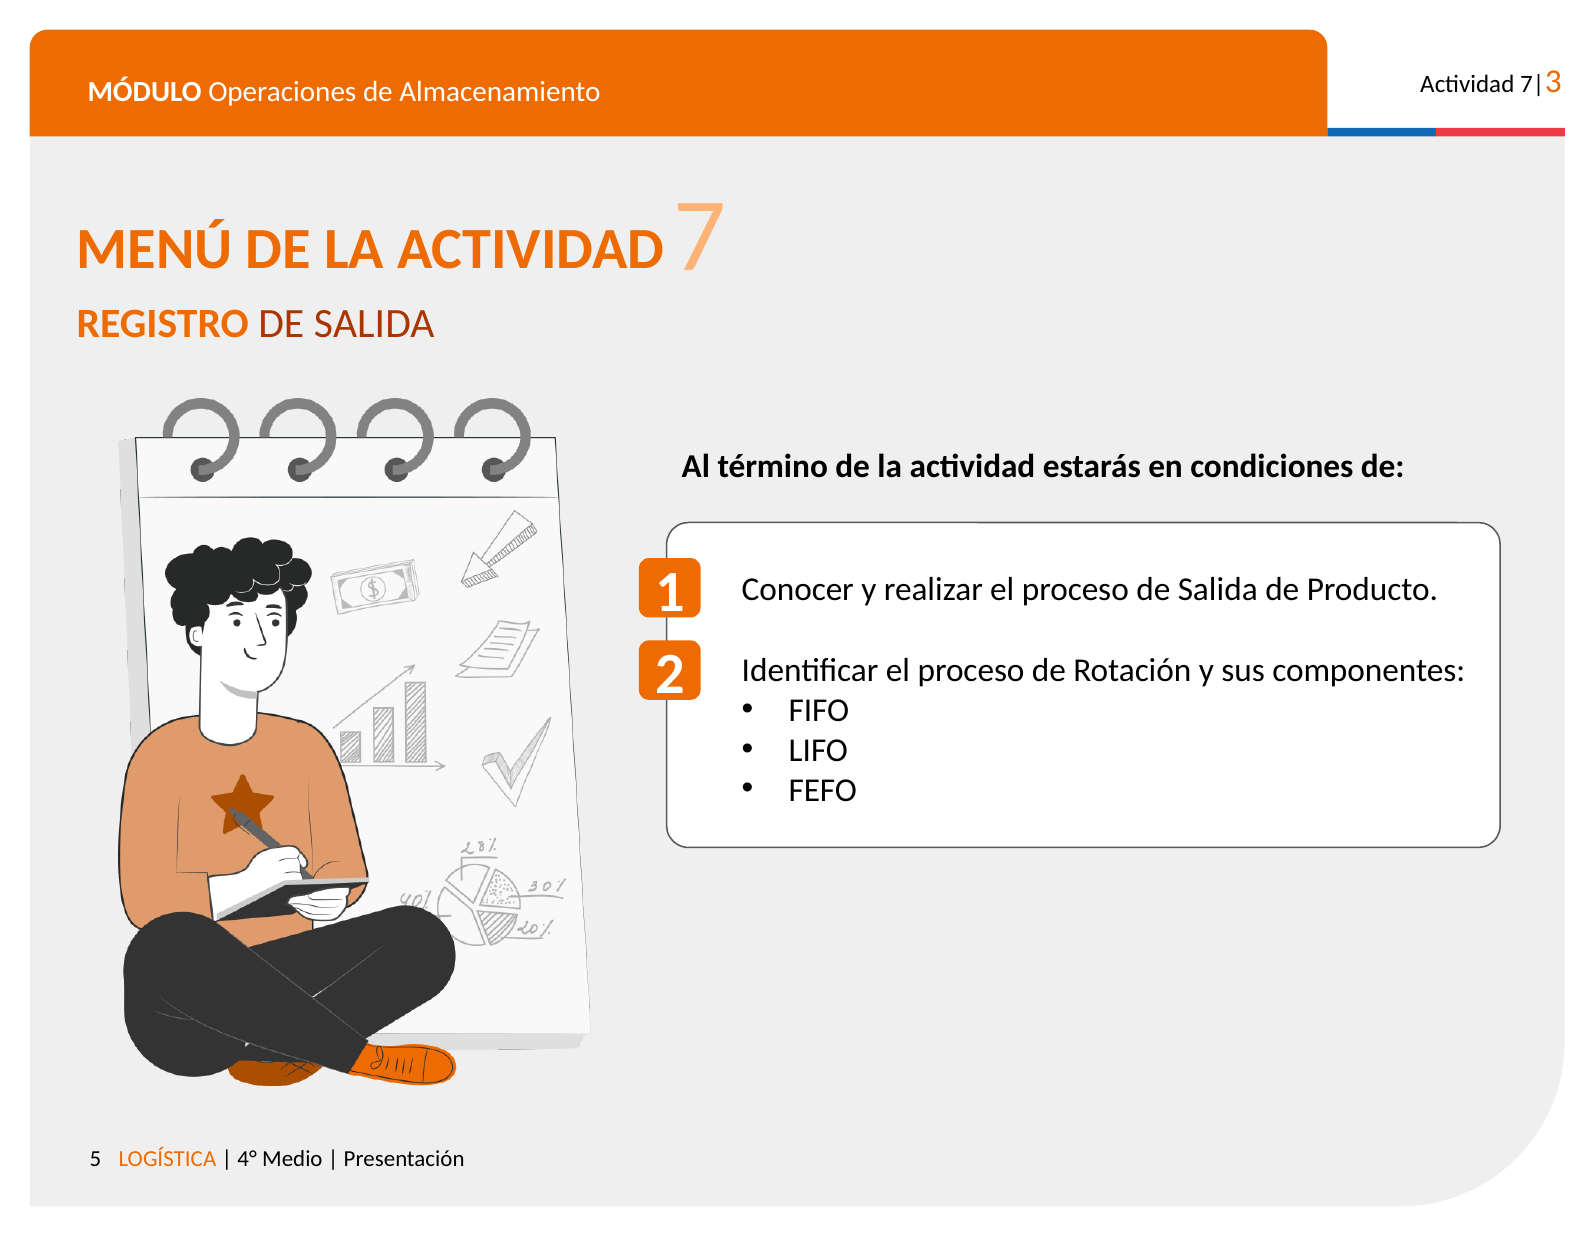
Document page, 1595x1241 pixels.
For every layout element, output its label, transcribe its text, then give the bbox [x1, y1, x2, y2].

text_box Conocer y realizar el proceso de Salida de Producto. [726, 560, 1476, 615]
text_box 2 [640, 640, 690, 700]
text_box REGISTRO DE SALIDA [61, 290, 882, 358]
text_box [638, 557, 701, 618]
text_box [666, 522, 1501, 848]
picture [110, 390, 596, 1099]
text_box Al término de la actividad estarás en condiciones de: [666, 437, 1476, 492]
text_box [690, 640, 701, 700]
text_box MENÚ DE LA ACTIVIDAD [61, 225, 736, 278]
text_box Identificar el proceso de Rotación y sus componentes: FIFO LIFO FEFO [726, 640, 1504, 816]
text_box 7 [658, 194, 736, 225]
